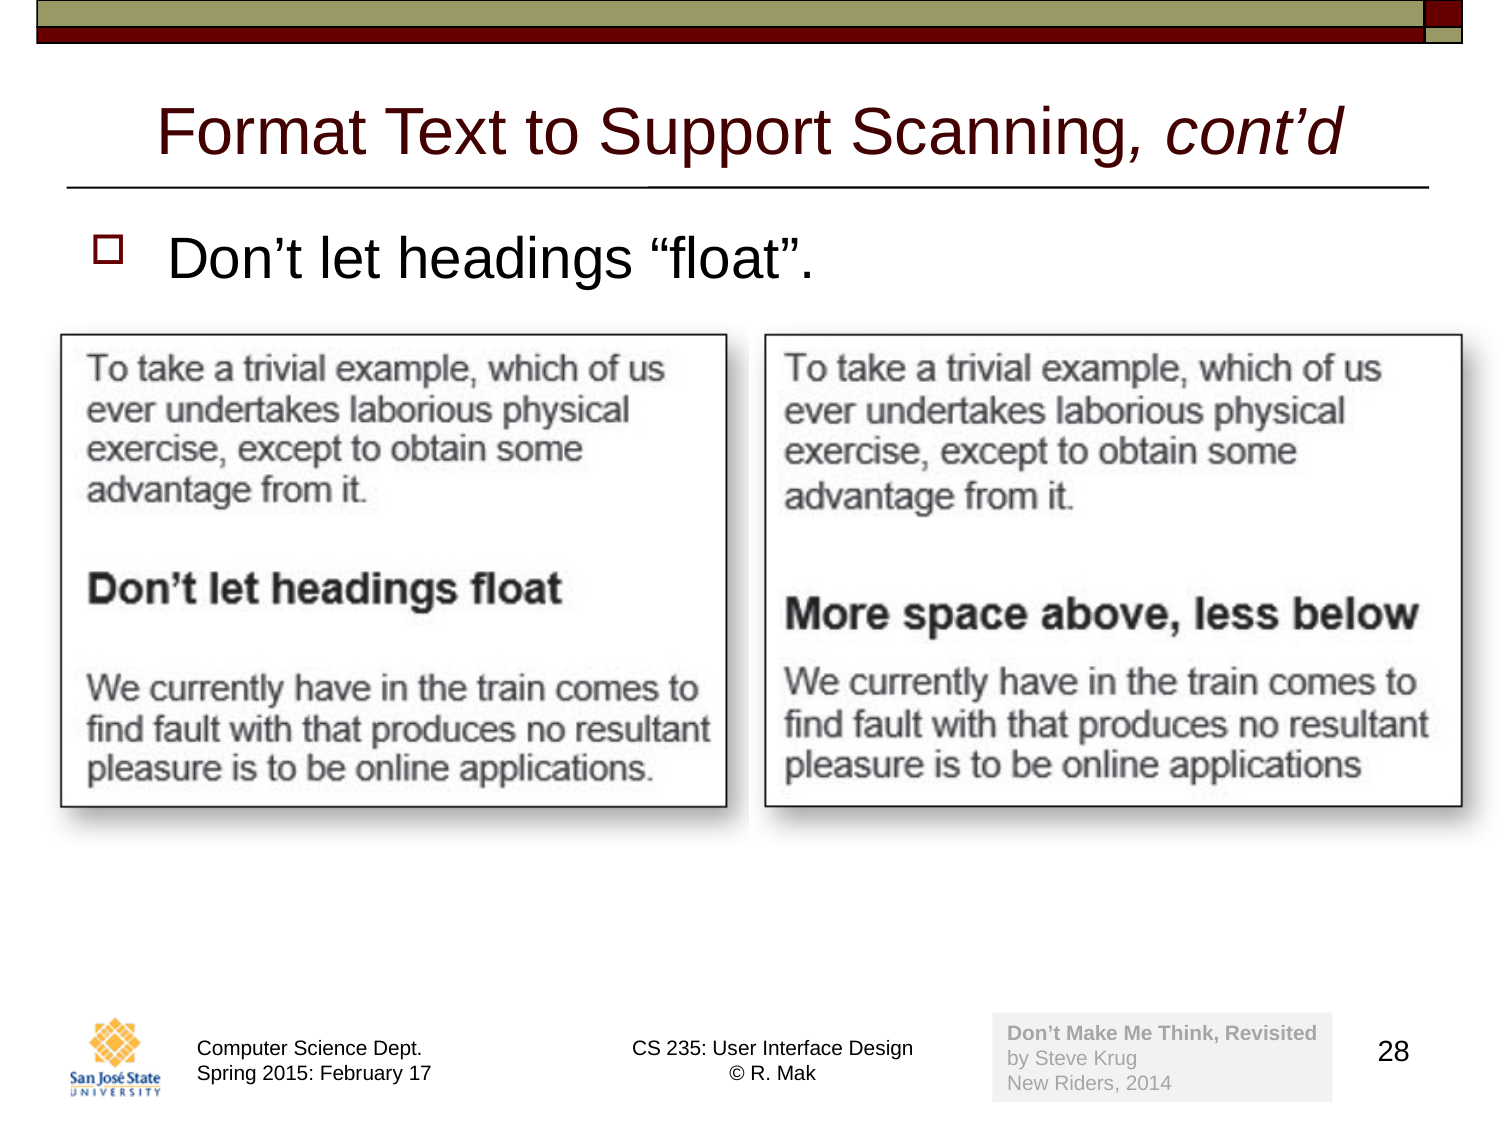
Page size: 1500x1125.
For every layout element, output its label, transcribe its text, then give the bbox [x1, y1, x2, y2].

picture [60, 1012, 166, 1112]
list Don’t let headings “float”. [75, 212, 1425, 308]
picture [44, 322, 1500, 848]
title Format Text to Support Scanning, cont’d [75, 67, 1425, 175]
slide_number 28 [1333, 1025, 1425, 1100]
text_box Don’t Make Me Think, Revisited by Steve Krug New Riders, 2014 [992, 1012, 1333, 1103]
